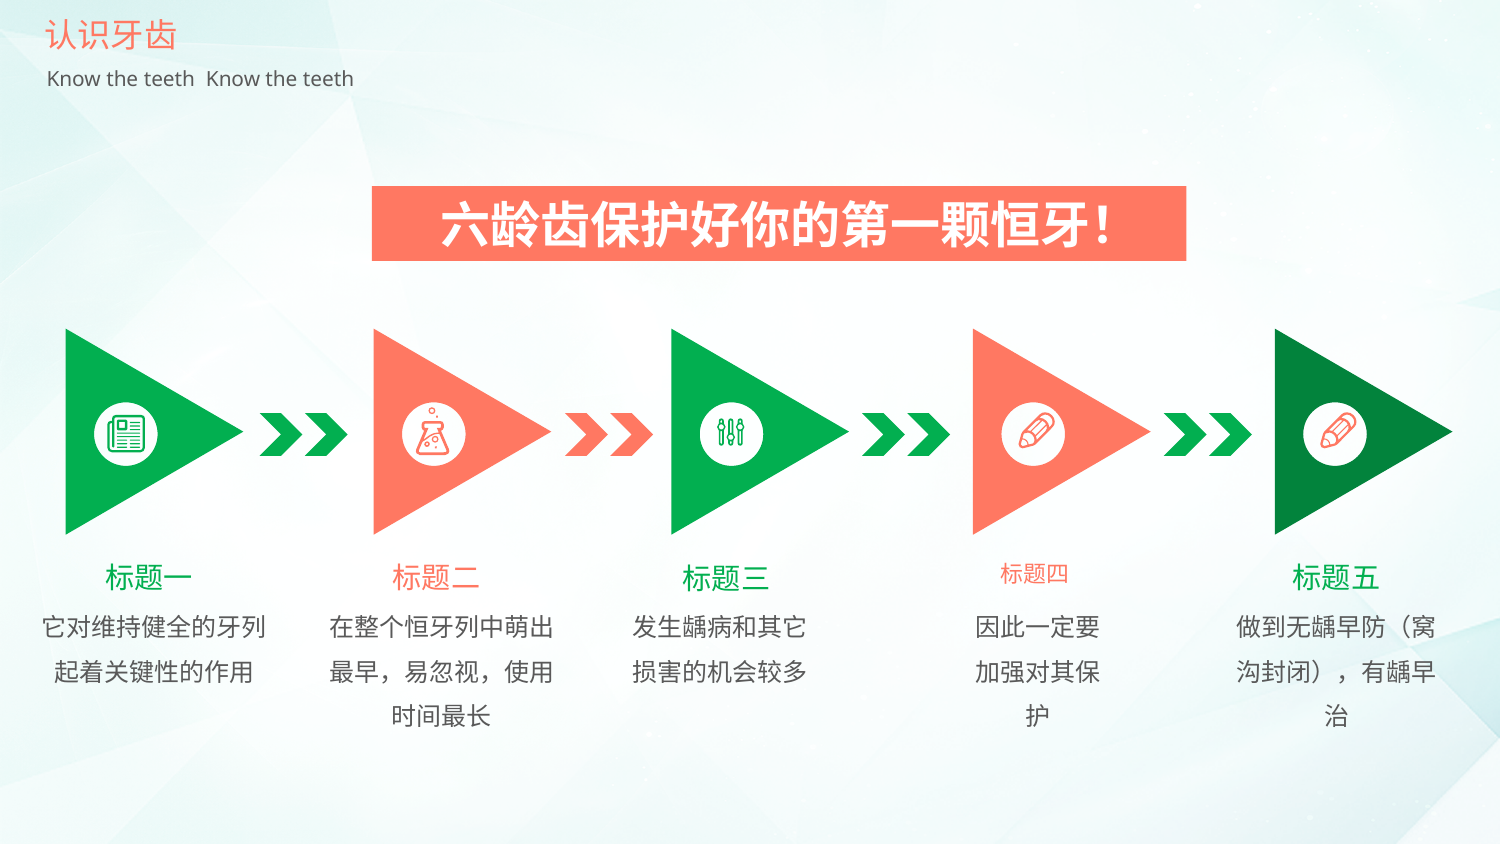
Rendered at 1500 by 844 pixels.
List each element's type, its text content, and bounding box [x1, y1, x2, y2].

text_box 发生龋病和其它损害的机会较多 [609, 588, 832, 694]
text_box [1273, 326, 1455, 537]
text_box [372, 326, 554, 537]
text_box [28, 7, 436, 95]
text_box [64, 326, 246, 537]
text_box [971, 326, 1153, 537]
text_box 它对维持健全的牙列起着关键性的作用 [16, 588, 293, 694]
text_box 因此一定要加强对其保护 [948, 588, 1127, 739]
text_box 标题四 [985, 551, 1085, 595]
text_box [717, 418, 745, 446]
text_box [1018, 412, 1055, 449]
text_box [670, 326, 852, 537]
text_box 标题一 [90, 551, 208, 602]
text_box 标题五 [1277, 551, 1396, 602]
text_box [410, 415, 456, 461]
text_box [107, 414, 145, 453]
picture [0, 0, 1500, 844]
text_box [904, 411, 952, 457]
text_box 标题三 [667, 552, 786, 603]
text_box [1161, 411, 1209, 457]
text_box [257, 411, 304, 457]
text_box 在整个恒牙列中萌出最早，易忽视，使用时间最长 [303, 588, 580, 739]
text_box [562, 411, 610, 457]
text_box [607, 411, 655, 457]
text_box 标题二 [377, 551, 496, 602]
text_box [302, 411, 350, 457]
text_box [1206, 411, 1254, 457]
text_box [859, 411, 907, 457]
text_box [1320, 412, 1357, 449]
text_box 六龄齿保护好你的第一颗恒牙！ [371, 186, 1187, 261]
text_box 做到无龋早防（窝沟封闭），有龋早治 [1220, 588, 1453, 739]
